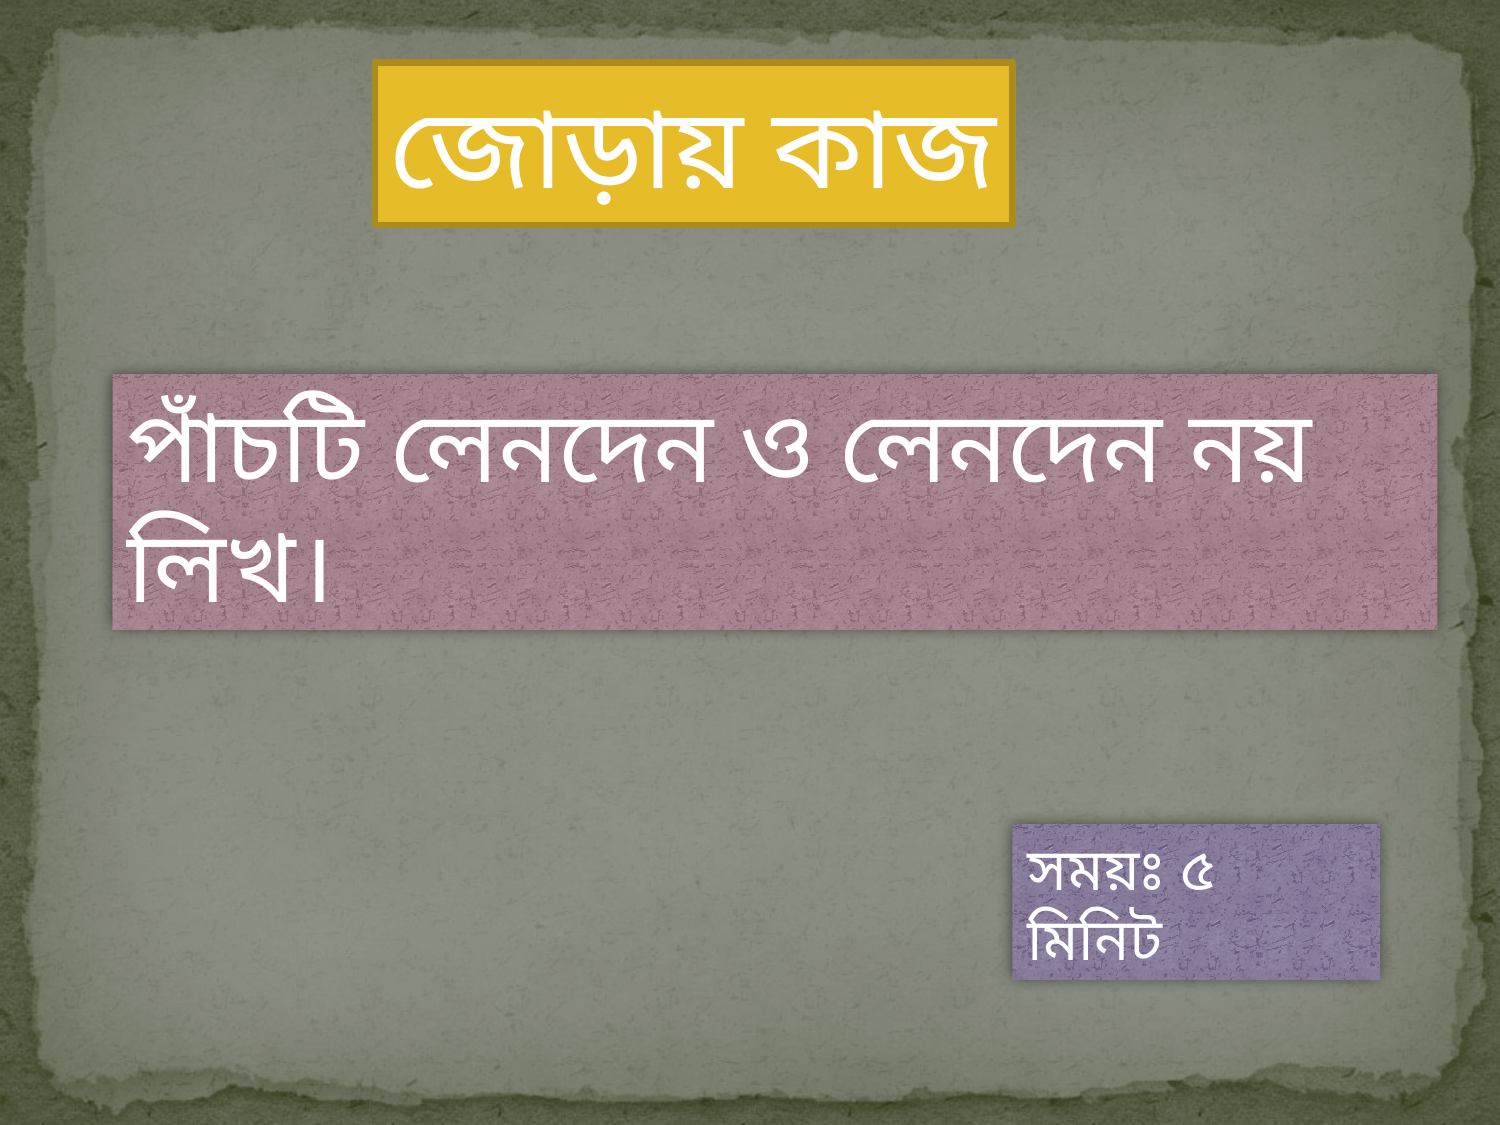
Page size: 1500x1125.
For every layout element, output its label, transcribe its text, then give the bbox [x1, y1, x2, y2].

text_box জোড়ায় কাজ [372, 59, 1016, 228]
text_box সময়ঃ ৫ মিনিট [1012, 824, 1381, 980]
text_box পাঁচটি লেনদেন ও লেনদেন নয় লিখ। [112, 374, 1438, 630]
